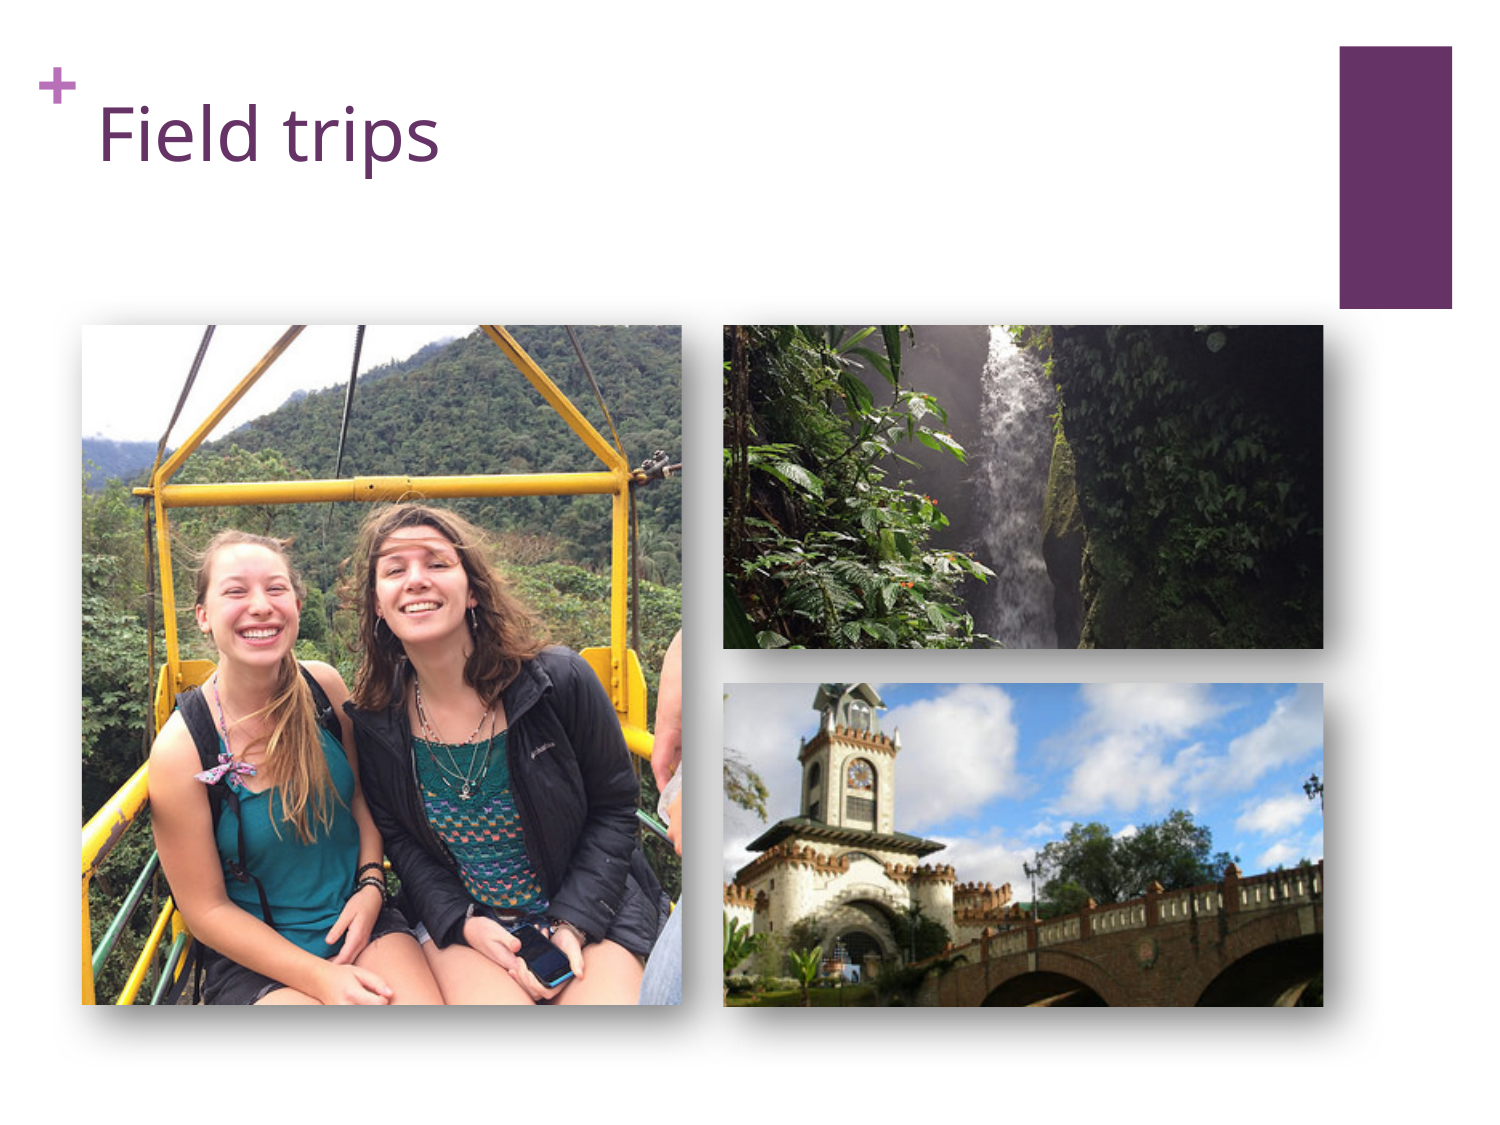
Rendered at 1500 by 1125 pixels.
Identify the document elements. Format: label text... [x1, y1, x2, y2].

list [722, 683, 1324, 1007]
title Field trips [81, 79, 1322, 263]
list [722, 325, 1324, 649]
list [81, 325, 683, 1006]
